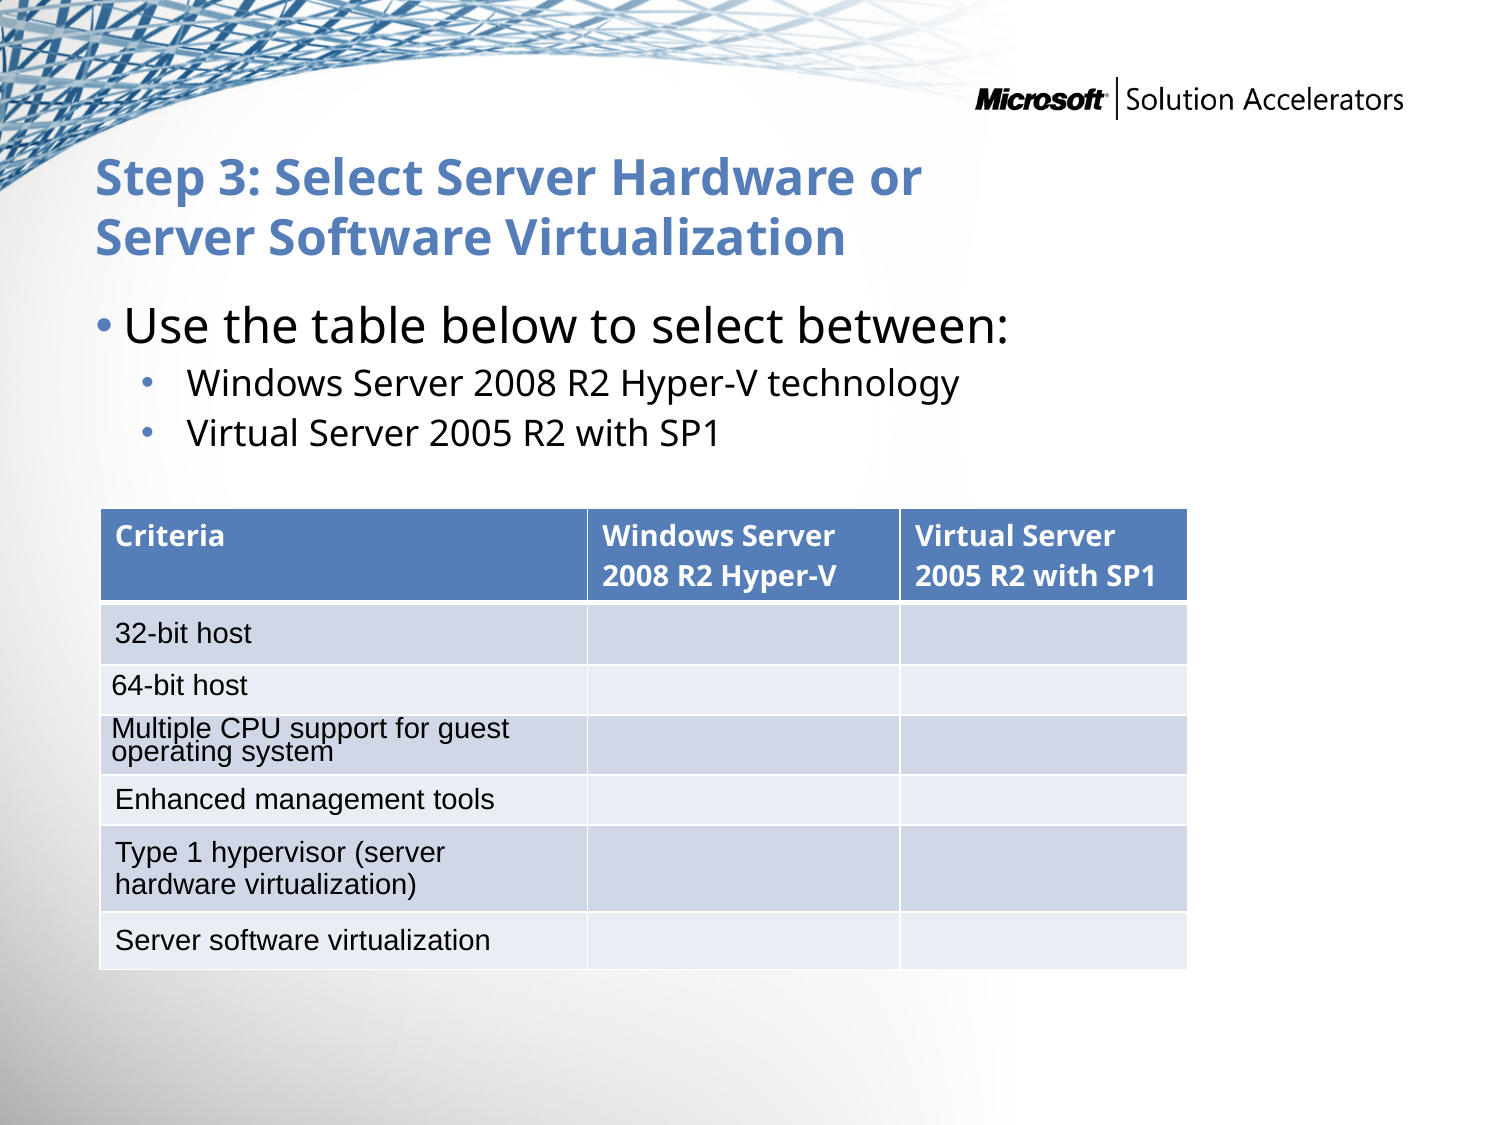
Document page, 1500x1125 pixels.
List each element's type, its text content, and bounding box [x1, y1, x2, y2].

list Use the table below to select between: Windows Server 2008 R2 Hyper-V technology Virtual Server 2005 R2 with SP1 [88, 287, 1439, 463]
table_cell Enhanced management tools [101, 776, 587, 824]
table_cell Type 1 hypervisor (server hardware virtualization) [101, 826, 587, 911]
table_cell [588, 776, 899, 824]
table_header Criteria [101, 509, 587, 600]
table_header Virtual Server 2005 R2 with SP1 [901, 509, 1187, 600]
table_cell [588, 666, 899, 714]
table_cell [588, 605, 899, 664]
table_cell [901, 776, 1187, 824]
table_cell [901, 826, 1187, 911]
table_cell [588, 913, 899, 969]
table_header Windows Server 2008 R2 Hyper-V [588, 509, 899, 600]
table_cell [901, 666, 1187, 714]
table_cell [588, 716, 899, 774]
picture [0, 0, 1500, 1125]
table_cell Server software virtualization [101, 913, 587, 969]
table_cell 64-bit host [101, 666, 587, 714]
title Step 3: Select Server Hardware or Server Software Virtualization [88, 138, 1439, 275]
table_cell [901, 605, 1187, 664]
table_cell [901, 716, 1187, 774]
table_cell 32-bit host [101, 605, 587, 664]
table_cell Multiple CPU support for guest operating system [101, 716, 587, 774]
table_cell [901, 913, 1187, 969]
table_cell [588, 826, 899, 911]
